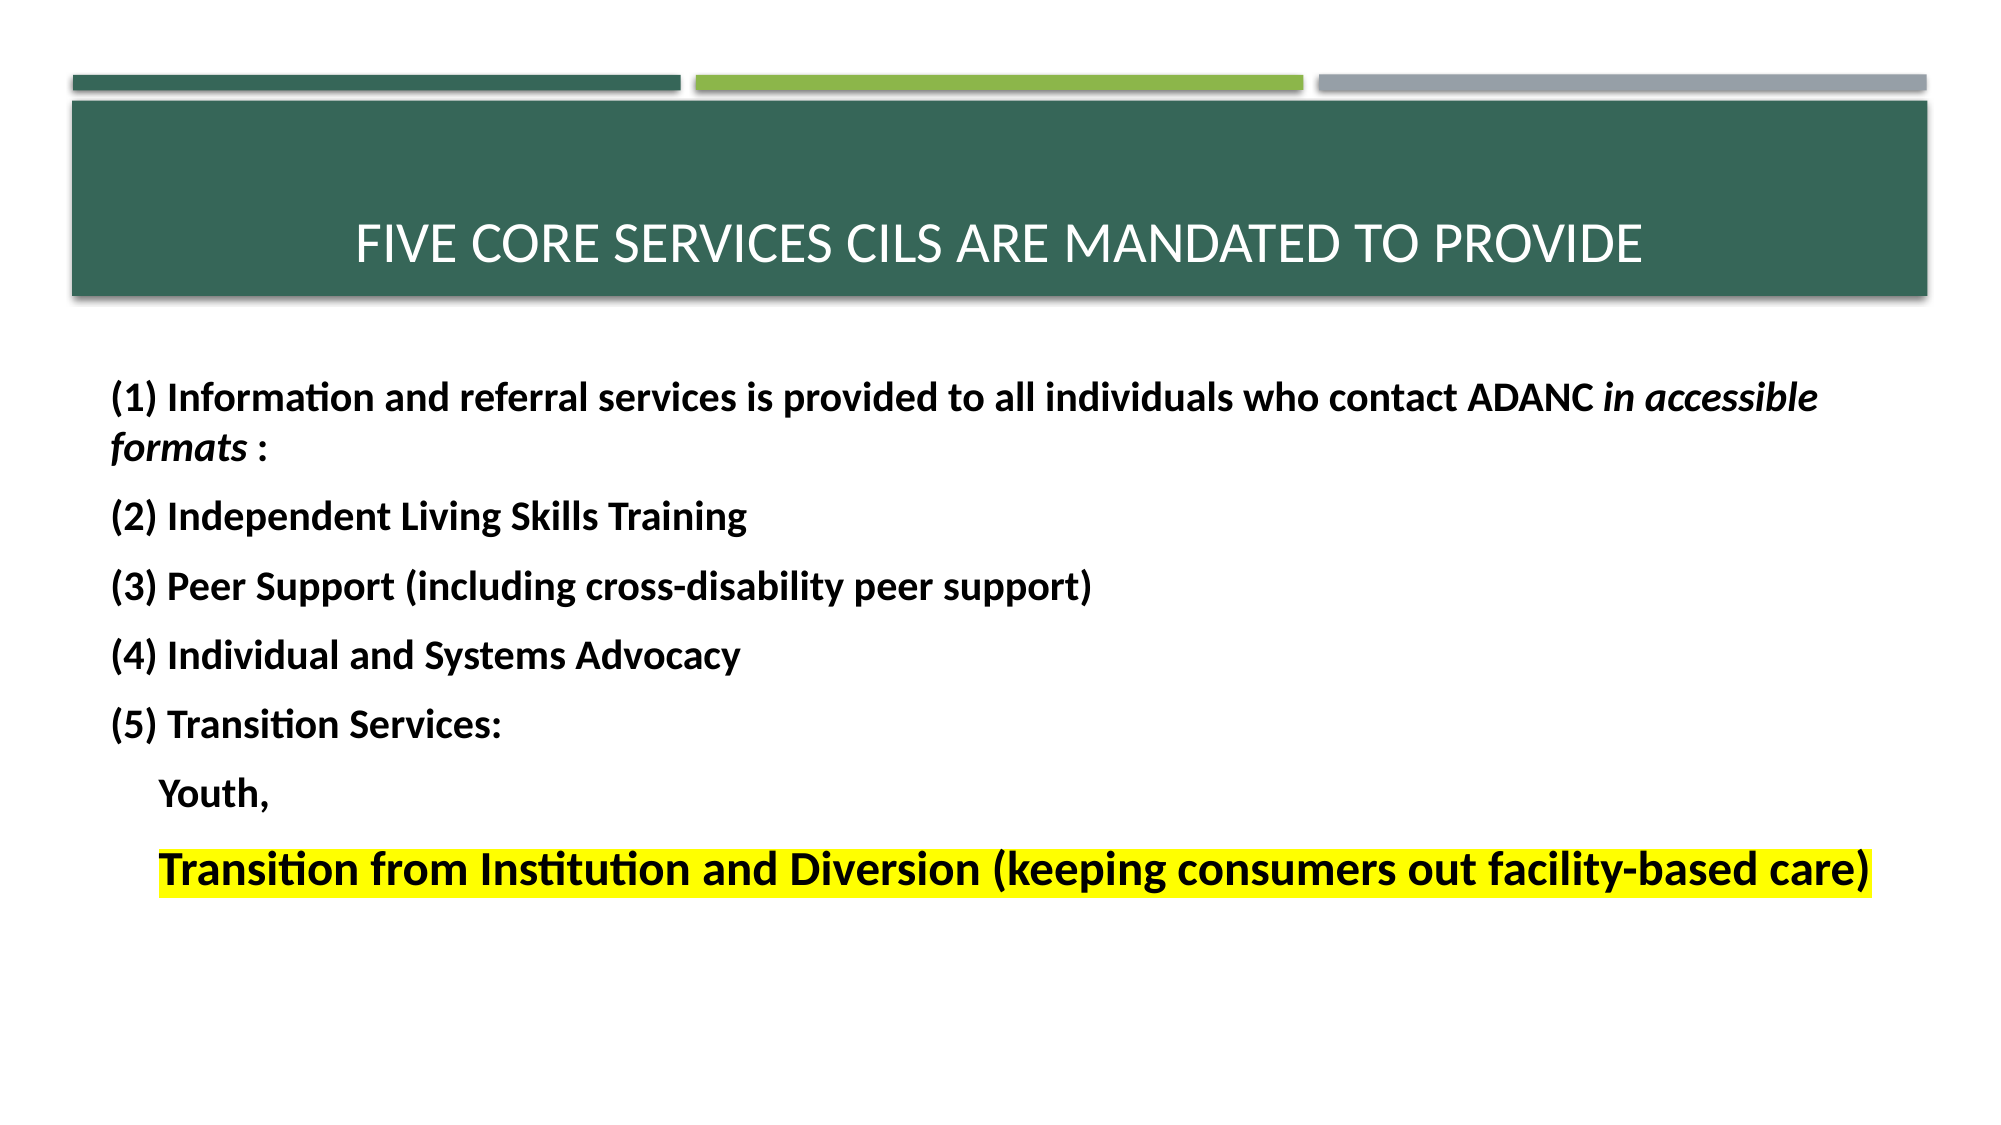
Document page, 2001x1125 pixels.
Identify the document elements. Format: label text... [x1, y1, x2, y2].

title Five core services CILs are mandated to provide [95, 115, 1905, 282]
list (1) Information and referral services is provided to all individuals who contact ADANC in accessible formats : (2) Independent Living Skills Training (3) Peer Support (including cross-disability peer support) (4) Individual and Systems Advocacy (5) Transition Services: Youth, Transition from Institution and Diversion (keeping consumers out facility-based care) [95, 357, 1905, 962]
